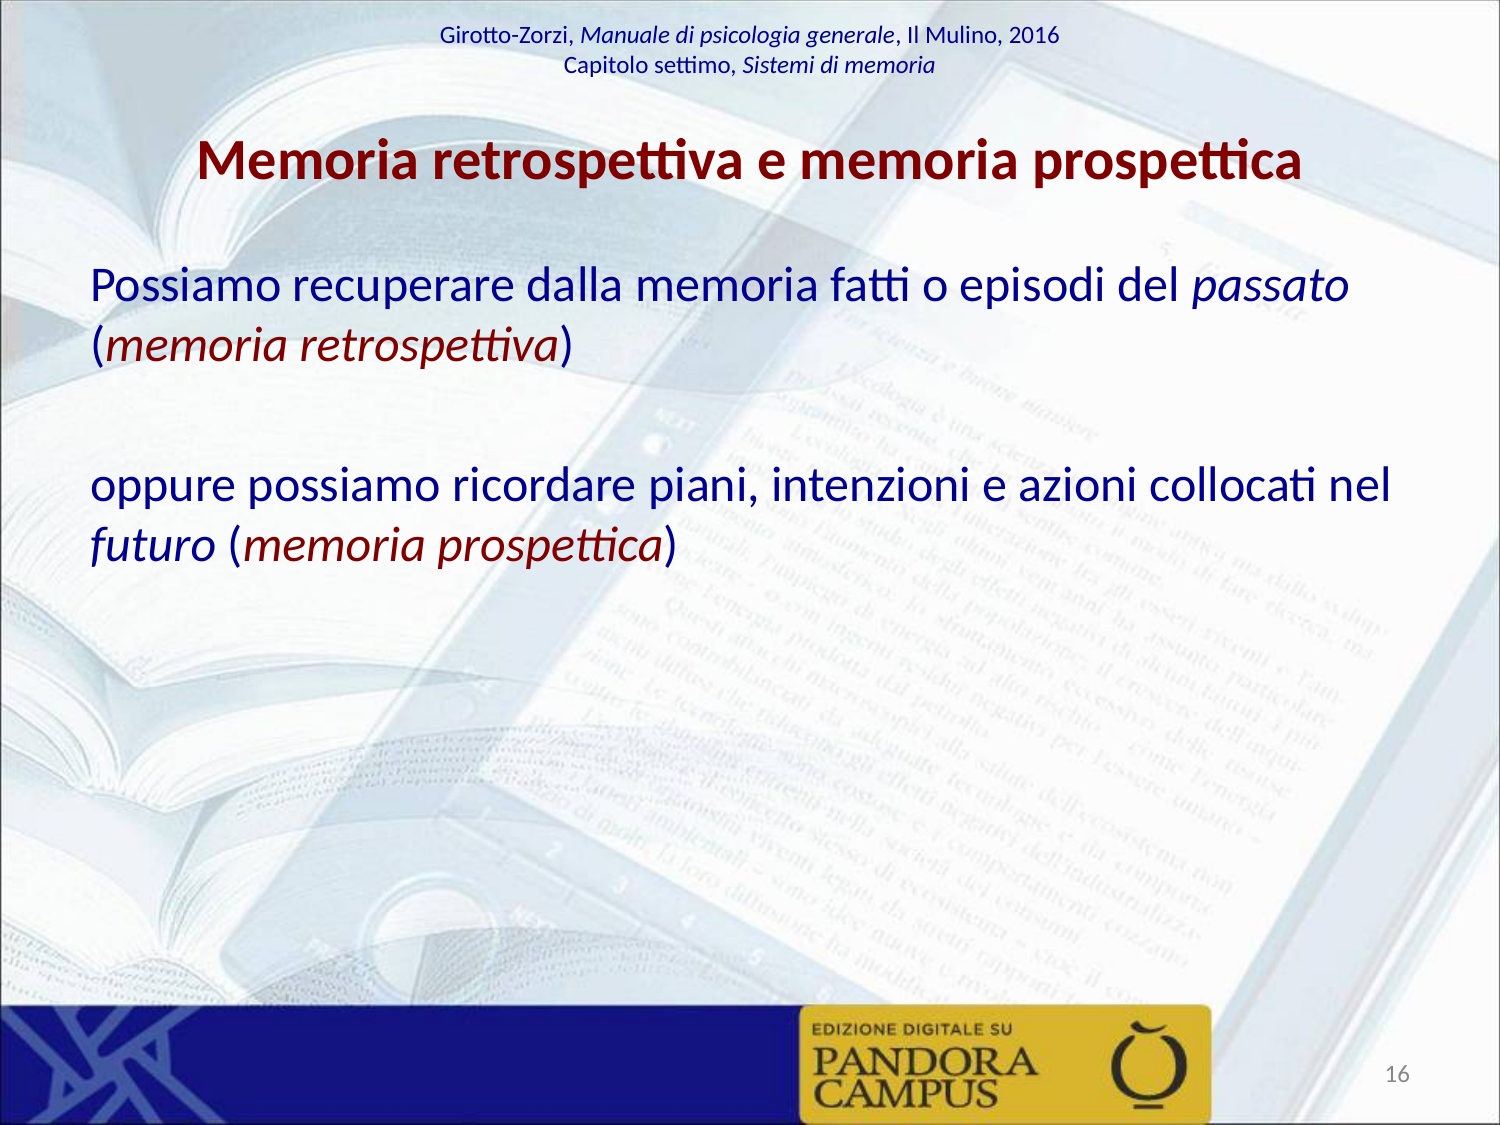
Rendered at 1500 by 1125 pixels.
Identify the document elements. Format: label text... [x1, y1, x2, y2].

list Possiamo recuperare dalla memoria fatti o episodi del passato (memoria retrospettiva) oppure possiamo ricordare piani, intenzioni e azioni collocati nel futuro (memoria prospettica) [75, 243, 1424, 1000]
picture [0, 0, 1500, 1125]
slide_number ‹#› [1074, 1042, 1425, 1103]
title Memoria retrospettiva e memoria prospettica [76, 113, 1424, 185]
